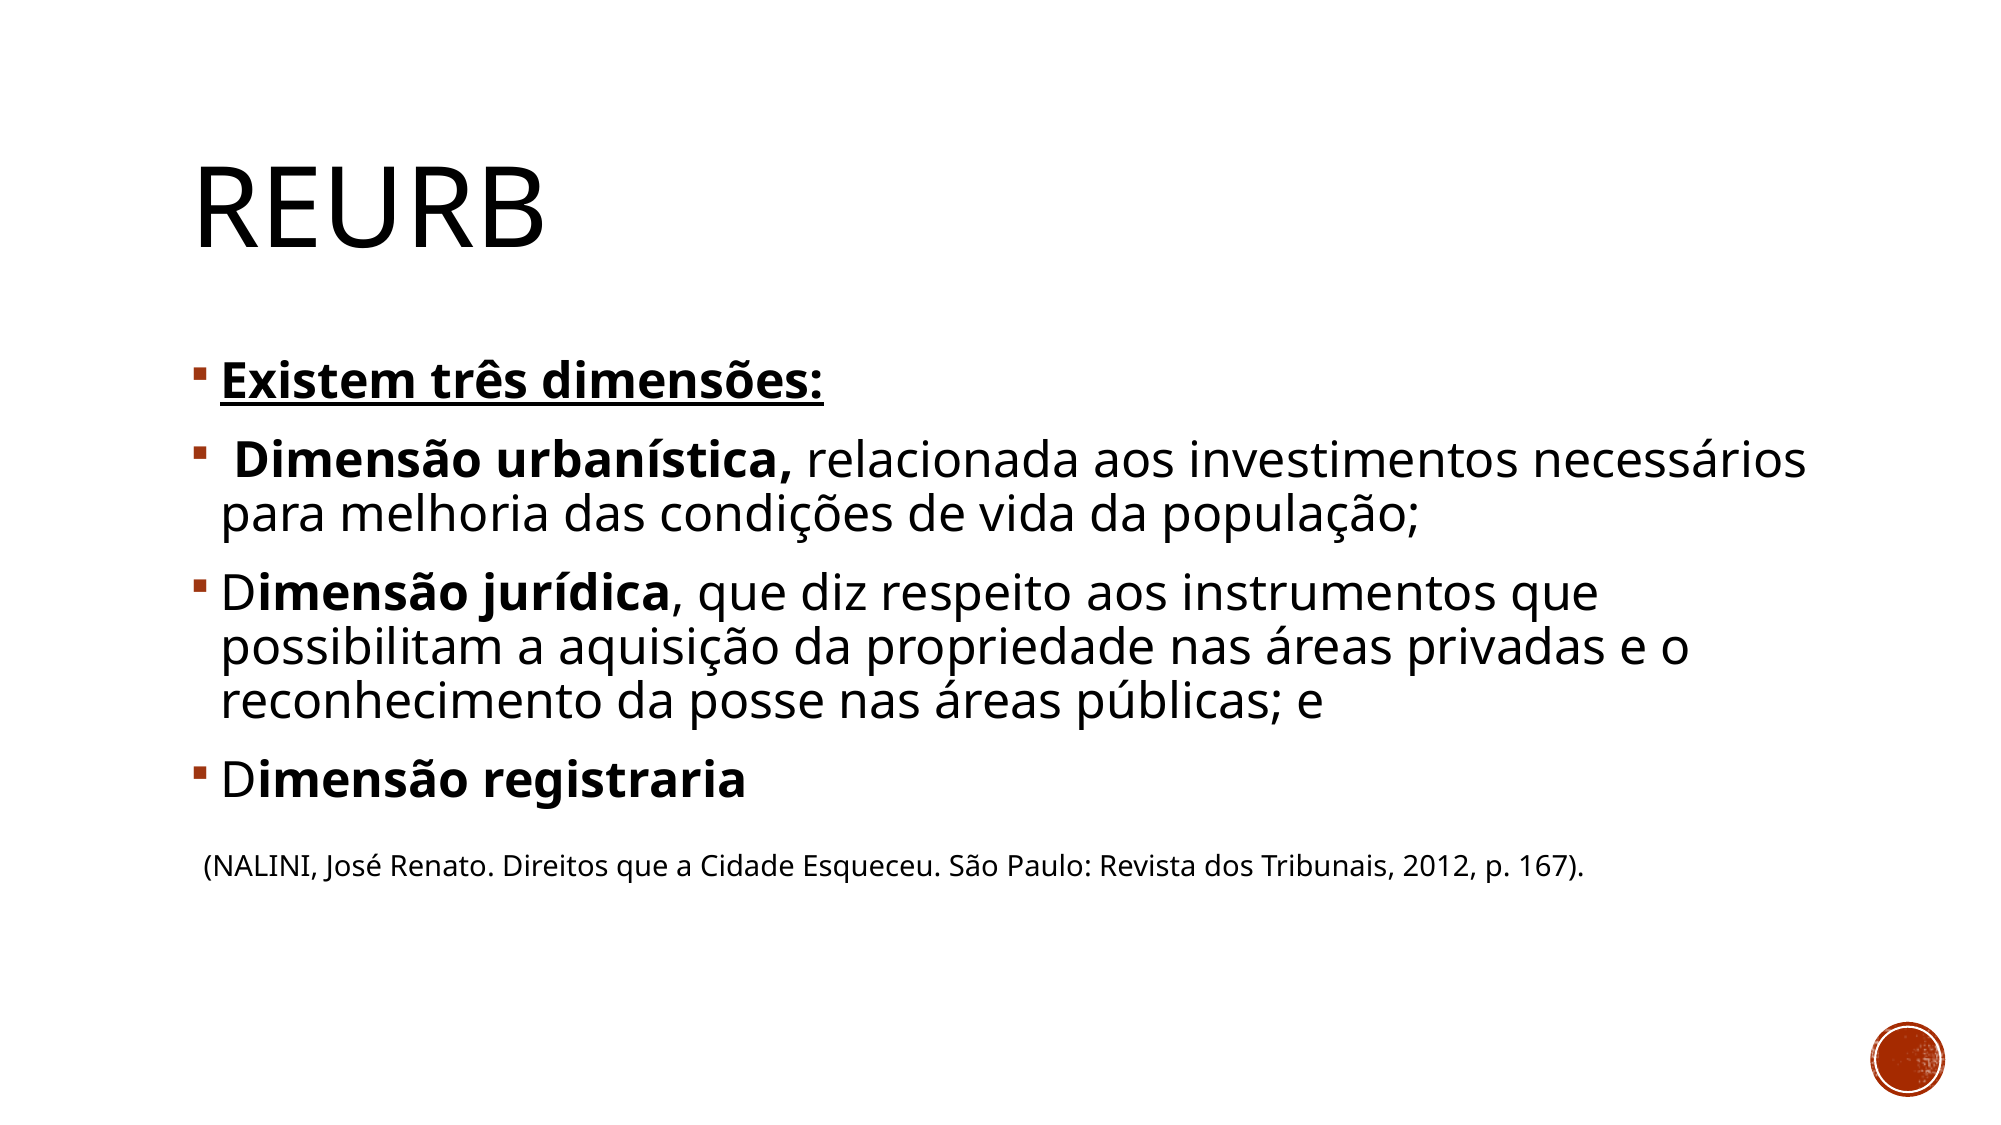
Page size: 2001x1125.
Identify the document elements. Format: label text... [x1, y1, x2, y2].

list Existem três dimensões: Dimensão urbanística, relacionada aos investimentos necessários para melhoria das condições de vida da população; Dimensão jurídica, que diz respeito aos instrumentos que possibilitam a aquisição da propriedade nas áreas privadas e o reconhecimento da posse nas áreas públicas; e Dimensão registraria (NALINI, José Renato. Direitos que a Cidade Esqueceu. São Paulo: Revista dos Tribunais, 2012, p. 167). [175, 348, 1826, 1013]
title REURB [175, 79, 1826, 344]
